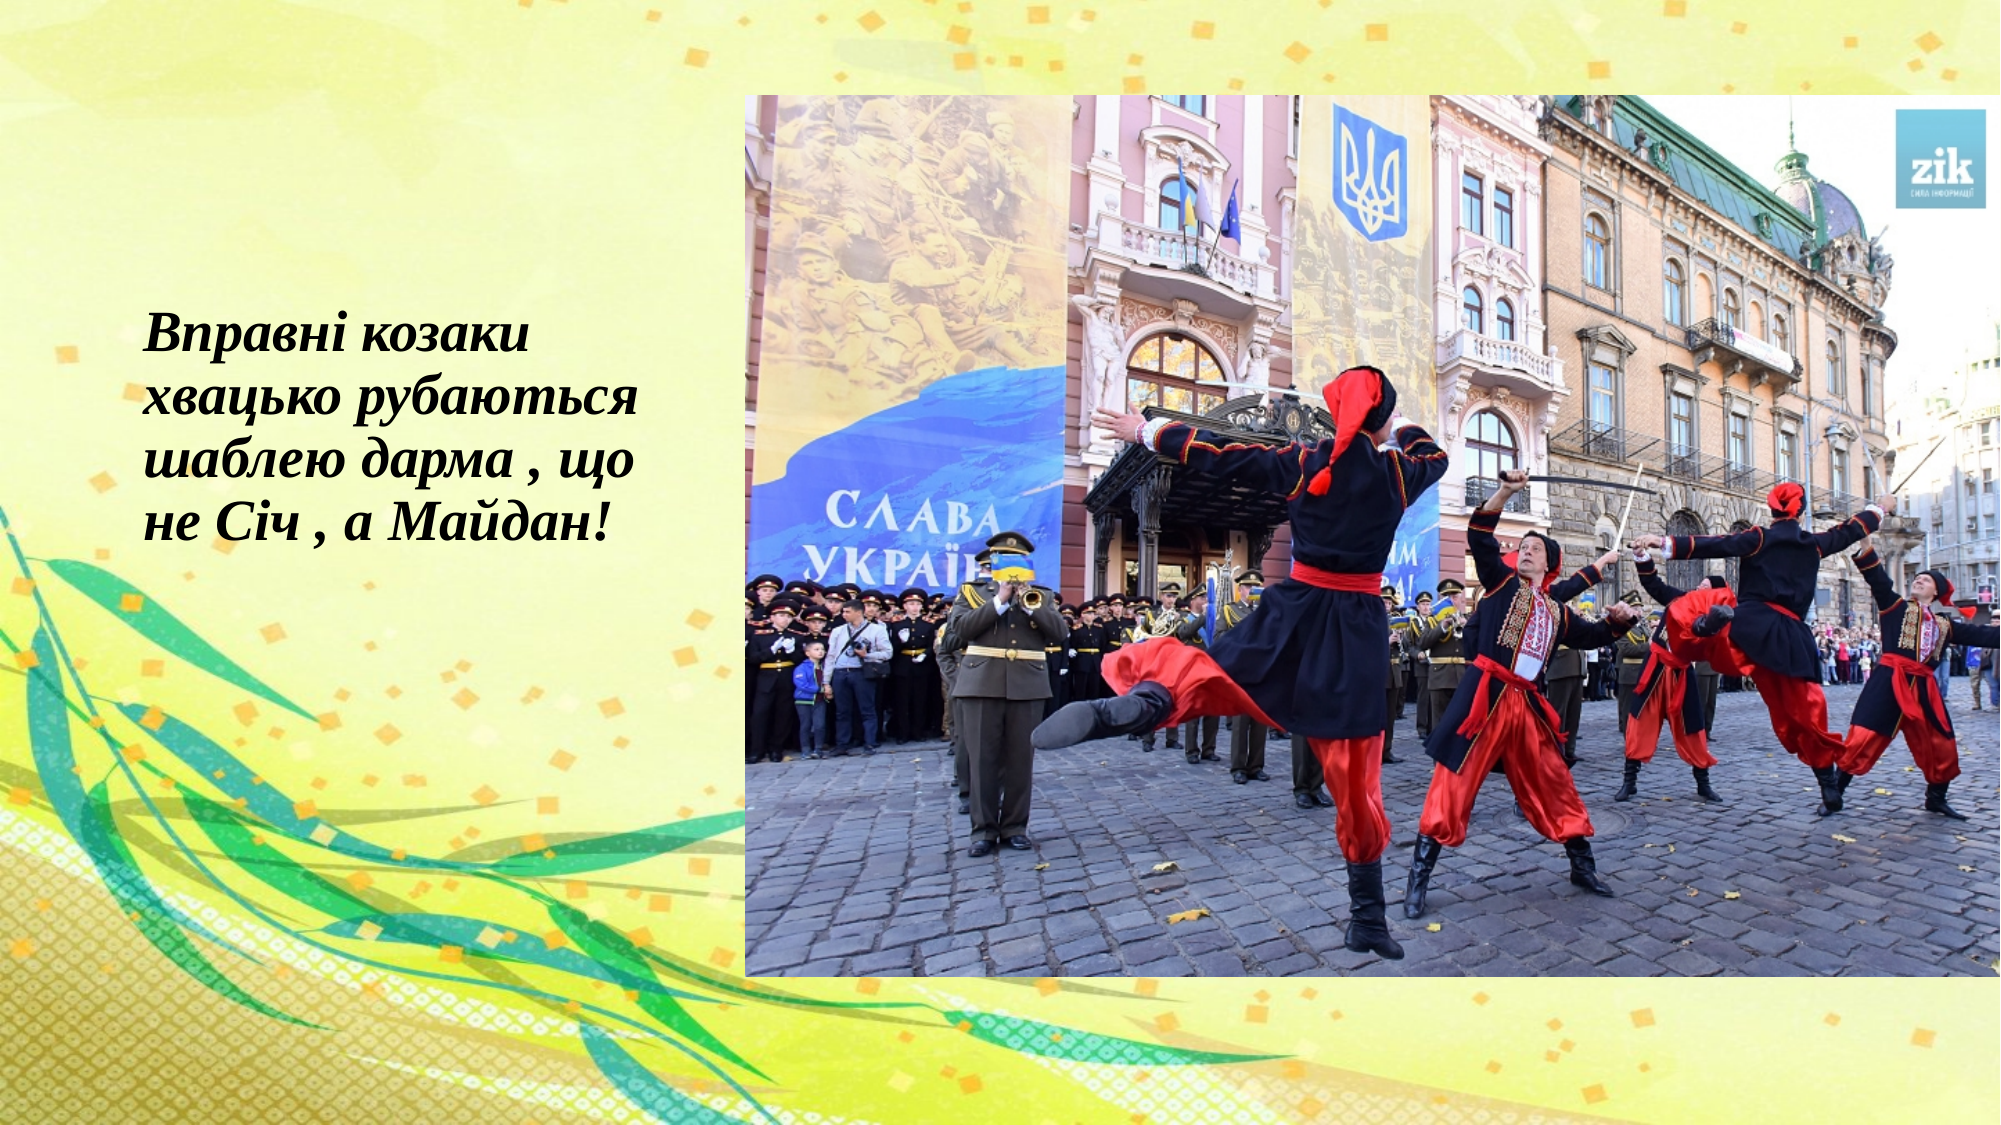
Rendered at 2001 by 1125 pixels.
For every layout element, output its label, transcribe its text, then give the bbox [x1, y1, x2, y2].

title Вправні козаки хвацько рубаються шаблею дарма , що не Січ , а Майдан! [128, 318, 698, 537]
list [744, 95, 2000, 977]
picture [0, 0, 2001, 1125]
